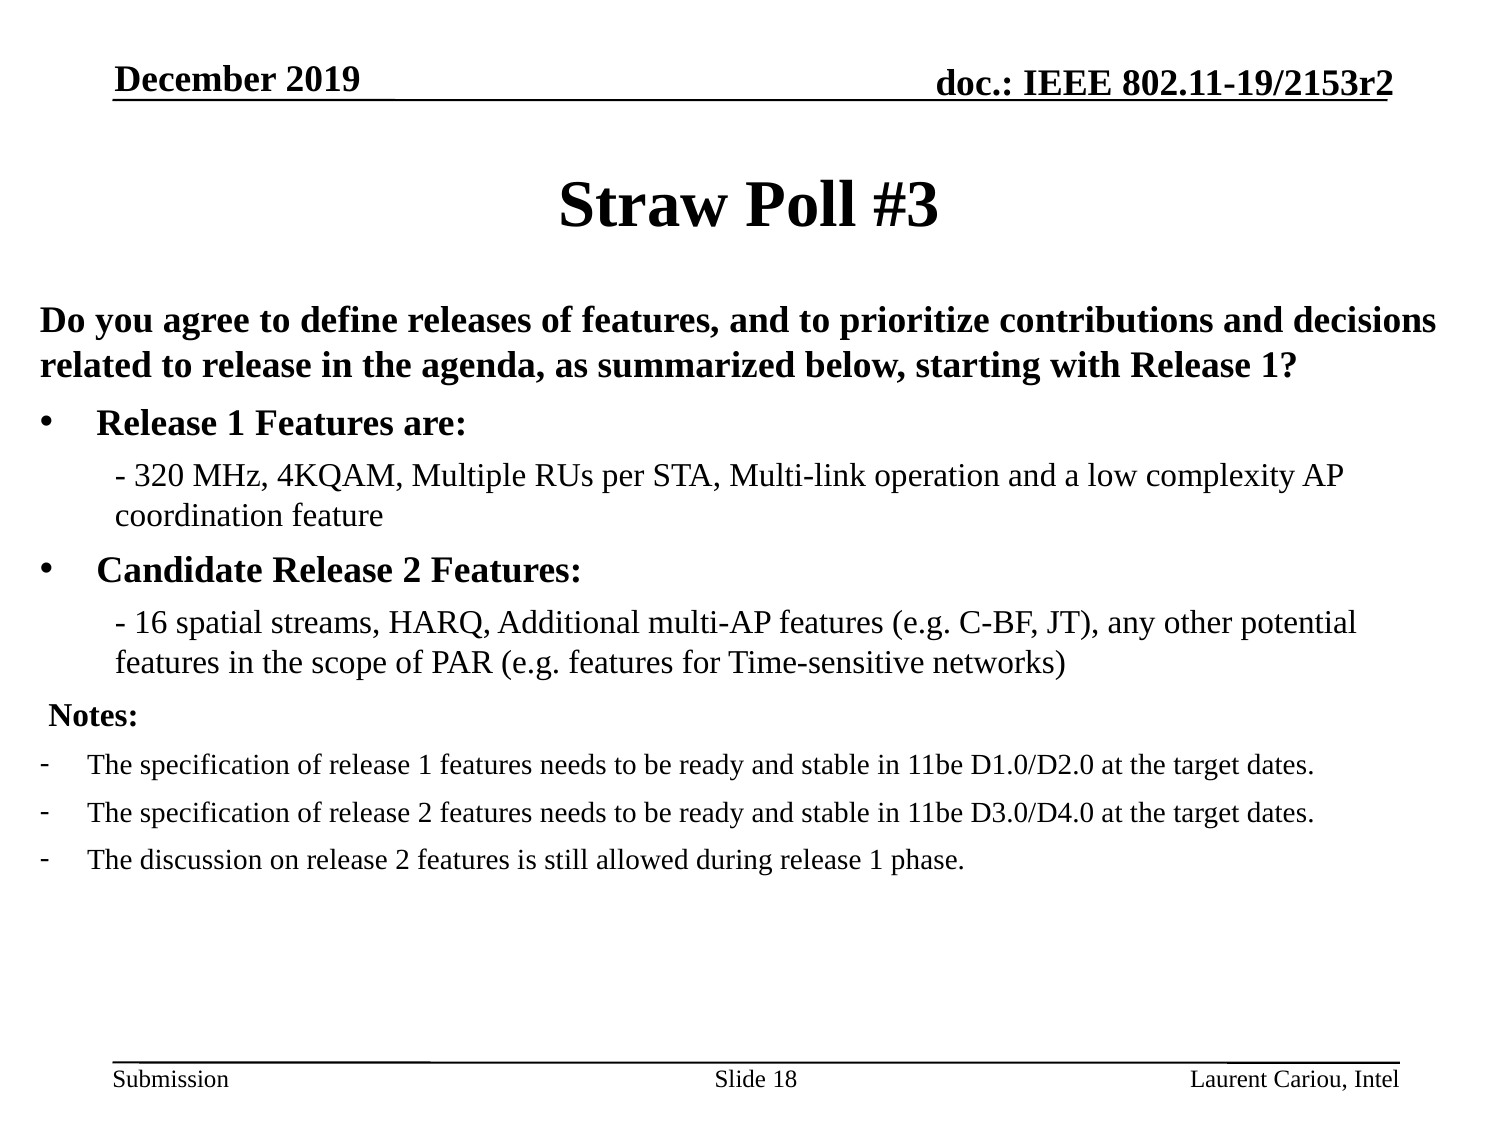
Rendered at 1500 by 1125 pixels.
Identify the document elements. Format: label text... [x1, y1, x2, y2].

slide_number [114, 54, 423, 100]
slide_number Slide 18 [712, 1061, 800, 1123]
footer Laurent Cariou, Intel [877, 1061, 1401, 1093]
title Straw Poll #3 [112, 112, 1388, 287]
list Do you agree to define releases of features, and to prioritize contributions and decisions related to release in the agenda, as summarized below, starting with Release 1? Release 1 Features are: - 320 MHz, 4KQAM, Multiple RUs per STA, Multi-link operation and a low complexity AP coordination feature Candidate Release 2 Features: - 16 spatial streams, HARQ, Additional multi-AP features (e.g. C-BF, JT), any other potential features in the scope of PAR (e.g. features for Time-sensitive networks) Notes: The specification of release 1 features needs to be ready and stable in 11be D1.0/D2.0 at the target dates. The specification of release 2 features needs to be ready and stable in 11be D3.0/D4.0 at the target dates. The discussion on release 2 features is still allowed during release 1 phase. [24, 287, 1476, 1001]
